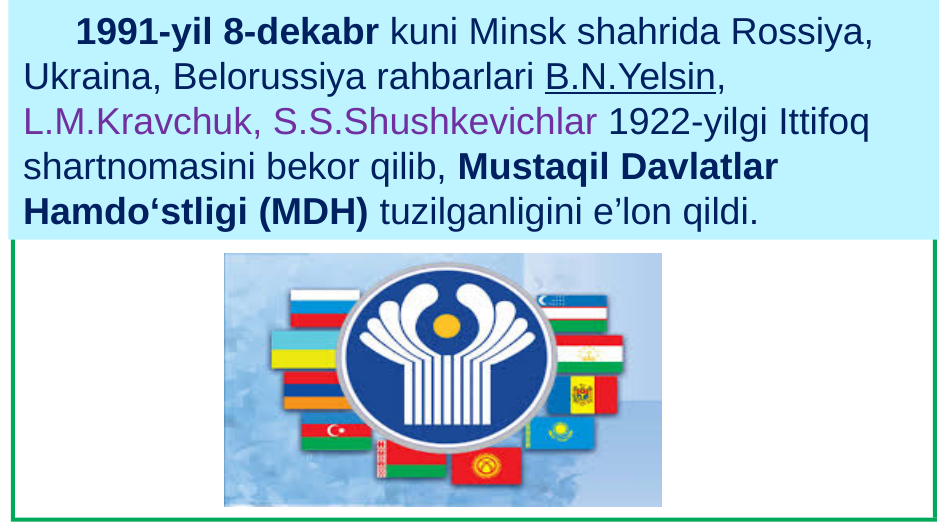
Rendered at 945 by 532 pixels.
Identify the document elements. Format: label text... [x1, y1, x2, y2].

picture [224, 253, 662, 508]
text_box 1991-yil 8-dekabr kuni Minsk shahrida Rossiya, Ukraina, Belorussiya rahbarlari B.N.Yelsin, L.M.Kravchuk, S.S.Shushkevichlar 1922-yilgi Ittifoq shartnomasini bekor qilib, Mustaqil Davlatlar Hamdo‘stligi (MDH) tuzilganligini e’lon qildi. [8, 0, 939, 240]
